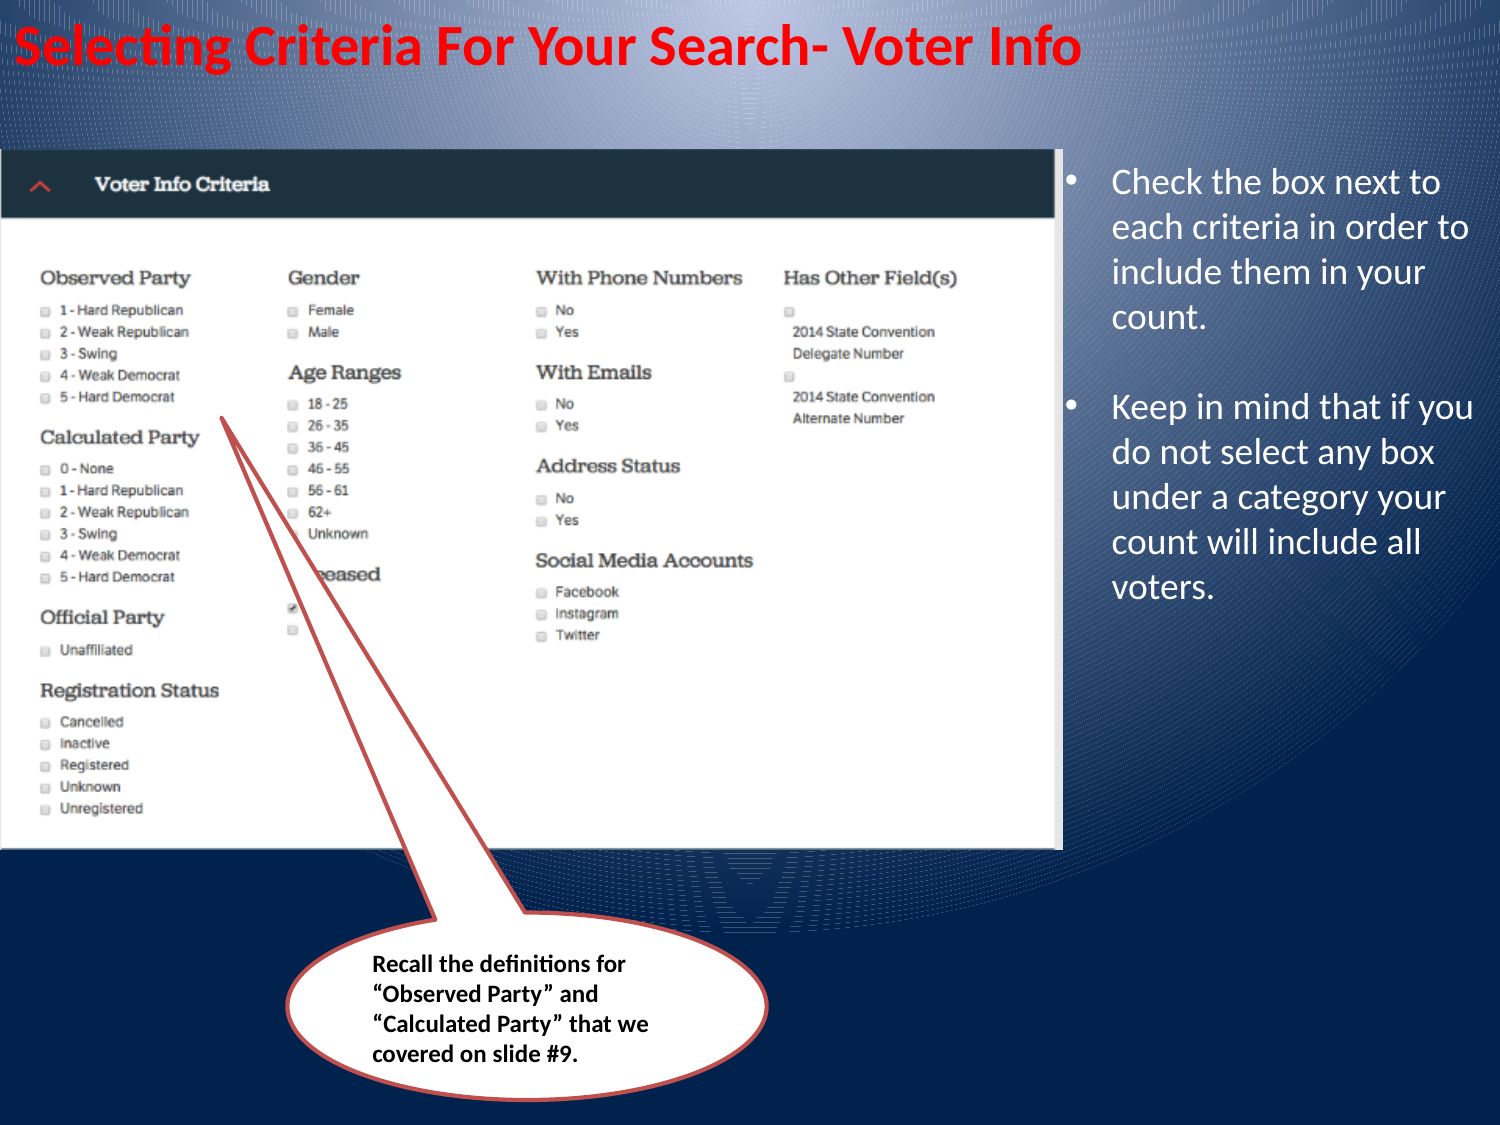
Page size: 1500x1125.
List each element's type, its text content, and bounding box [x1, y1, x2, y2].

text_box Selecting Criteria For Your Search- Voter Info [0, 0, 1188, 85]
text_box Recall the definitions for “Observed Party” and “Calculated Party” that we covered on slide #9. [285, 859, 769, 1103]
picture [0, 149, 1063, 851]
text_box Check the box next to each criteria in order to include them in your count. Keep in mind that if you do not select any box under a category your count will include all voters. [1063, 149, 1500, 615]
